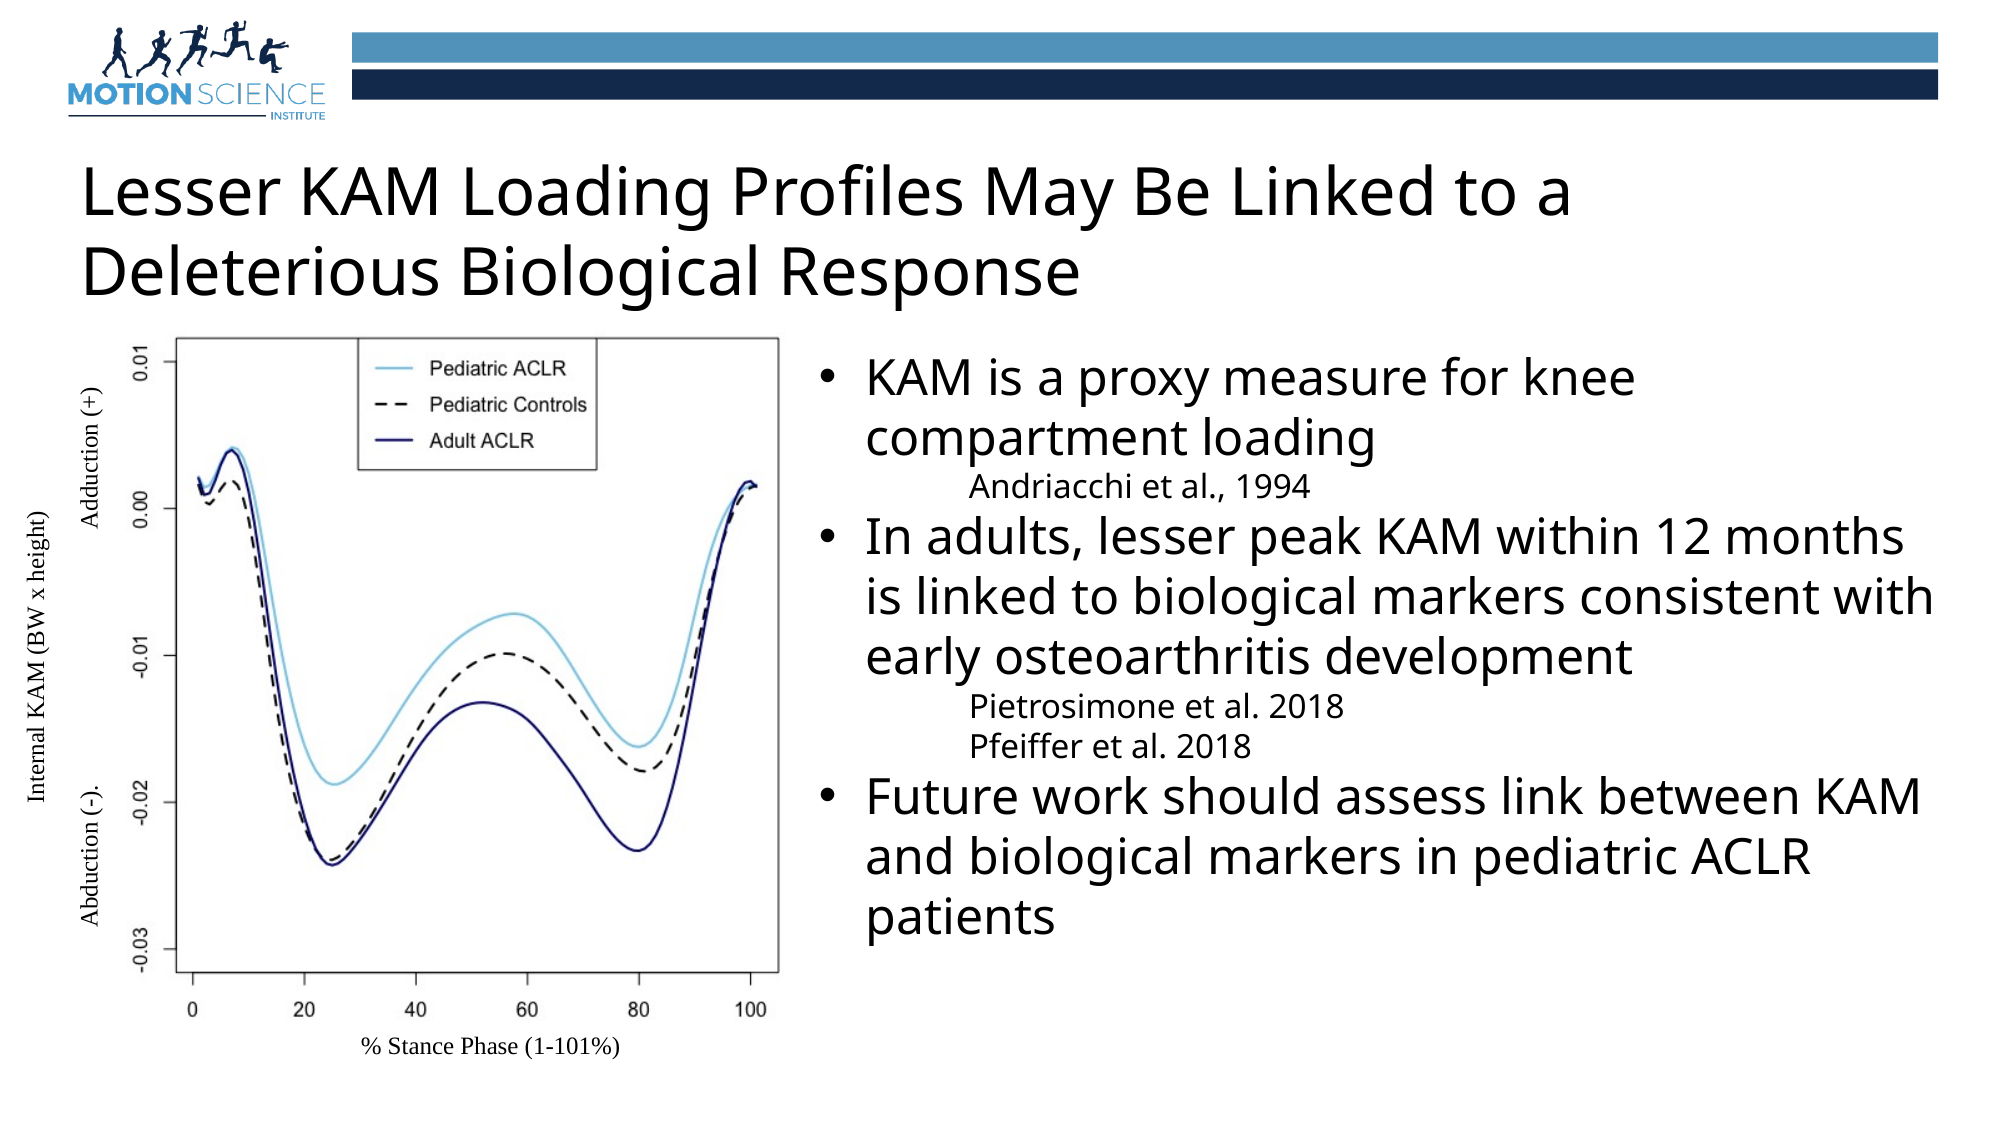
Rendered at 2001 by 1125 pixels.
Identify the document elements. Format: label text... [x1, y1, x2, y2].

text_box Lesser KAM Loading Profiles May Be Linked to a Deleterious Biological Response [65, 141, 1953, 316]
text_box Abduction (-). Adduction (+) [65, 346, 110, 969]
text_box KAM is a proxy measure for knee compartment loading Andriacchi et al., 1994 In adults, lesser peak KAM within 12 months is linked to biological markers consistent with early osteoarthritis development Pietrosimone et al. 2018 Pfeiffer et al. 2018 Future work should assess link between KAM and biological markers in pediatric ACLR patients [804, 337, 1953, 1073]
text_box Internal KAM (BW x height) [11, 346, 57, 969]
text_box % Stance Phase (1-101%) [177, 1031, 804, 1067]
picture [126, 312, 805, 1023]
